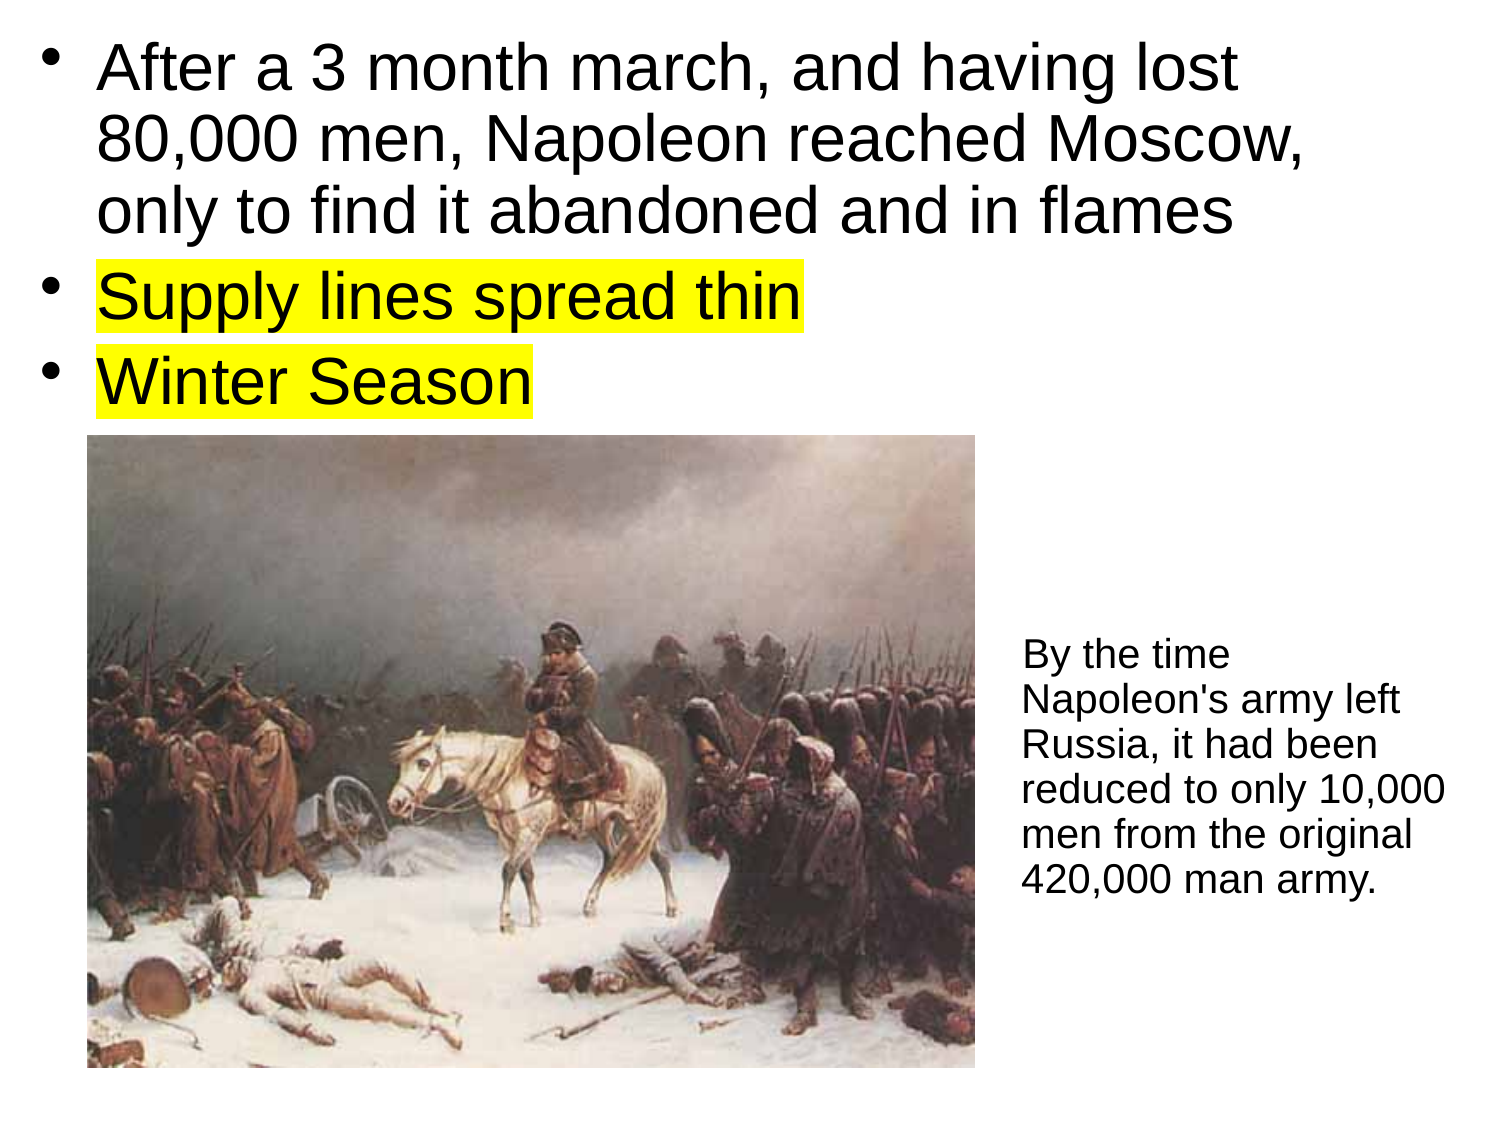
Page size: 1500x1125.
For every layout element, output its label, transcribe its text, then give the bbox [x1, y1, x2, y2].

list After a 3 month march, and having lost 80,000 men, Napoleon reached Moscow, only to find it abandoned and in flames Supply lines spread thin Winter Season [24, 24, 1463, 451]
picture [87, 435, 976, 1068]
list By the time Napoleon's army left Russia, it had been reduced to only 10,000 men from the original 420,000 man army. [979, 624, 1463, 988]
